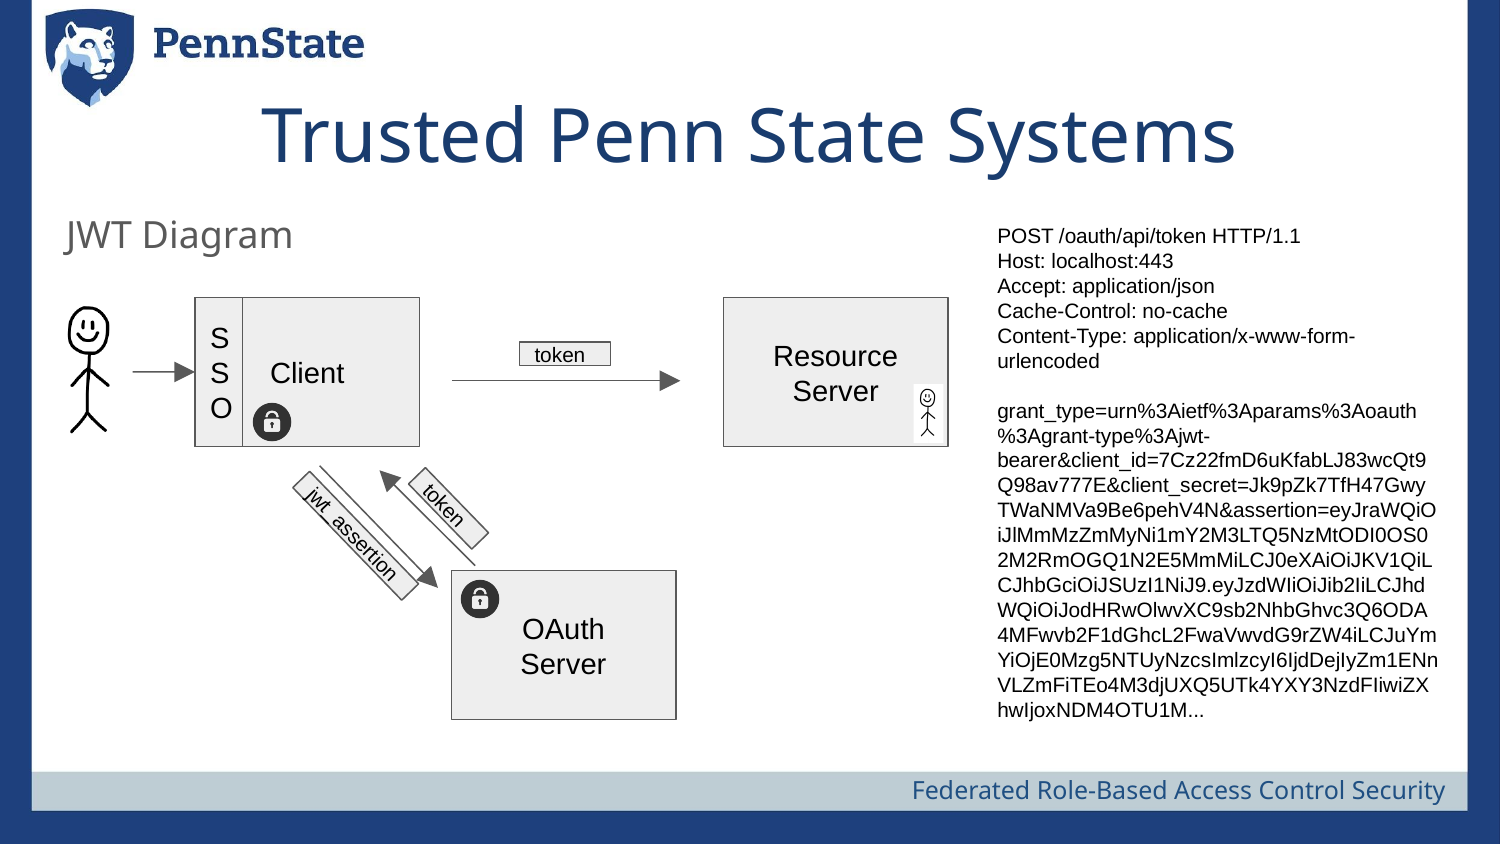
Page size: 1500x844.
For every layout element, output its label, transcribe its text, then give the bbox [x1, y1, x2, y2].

text_box Client [243, 297, 420, 447]
text_box POST /oauth/api/token HTTP/1.1 Host: localhost:443 Accept: application/json Cache-Control: no-cache Content-Type: application/x-www-form-urlencoded grant_type=urn%3Aietf%3Aparams%3Aoauth%3Agrant-type%3Ajwt-bearer&client_id=7Cz22fmD6uKfabLJ83wcQt9Q98av777E&client_secret=Jk9pZk7TfH47GwyTWaNMVa9Be6pehV4N&assertion=eyJraWQiOiJlMmMzZmMyNi1mY2M3LTQ5NzMtODI0OS02M2RmOGQ1N2E5MmMiLCJ0eXAiOiJKV1QiLCJhbGciOiJSUzI1NiJ9.eyJzdWIiOiJib2IiLCJhdWQiOiJodHRwOlwvXC9sb2NhbGhvc3Q6ODA4MFwvb2F1dGhcL2FwaVwvdG9rZW4iLCJuYmYiOjE0Mzg5NTUyNzcsImlzcyI6IjdDejIyZm1ENnVLZmFiTEo4M3djUXQ5UTk4YXY3NzdFIiwiZXhwIjoxNDM4OTU1M... [982, 207, 1454, 703]
text_box OAuth Server [451, 570, 676, 720]
text_box Resource Server [723, 297, 949, 447]
picture [0, 0, 1500, 844]
text_box jwt_assertion [292, 471, 314, 510]
title Trusted Penn State Systems [51, 72, 1449, 167]
text_box token [480, 523, 489, 542]
list JWT Diagram [51, 189, 1449, 276]
text_box SSO [195, 297, 243, 447]
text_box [319, 465, 439, 589]
text_box token [519, 341, 611, 366]
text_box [379, 470, 476, 566]
